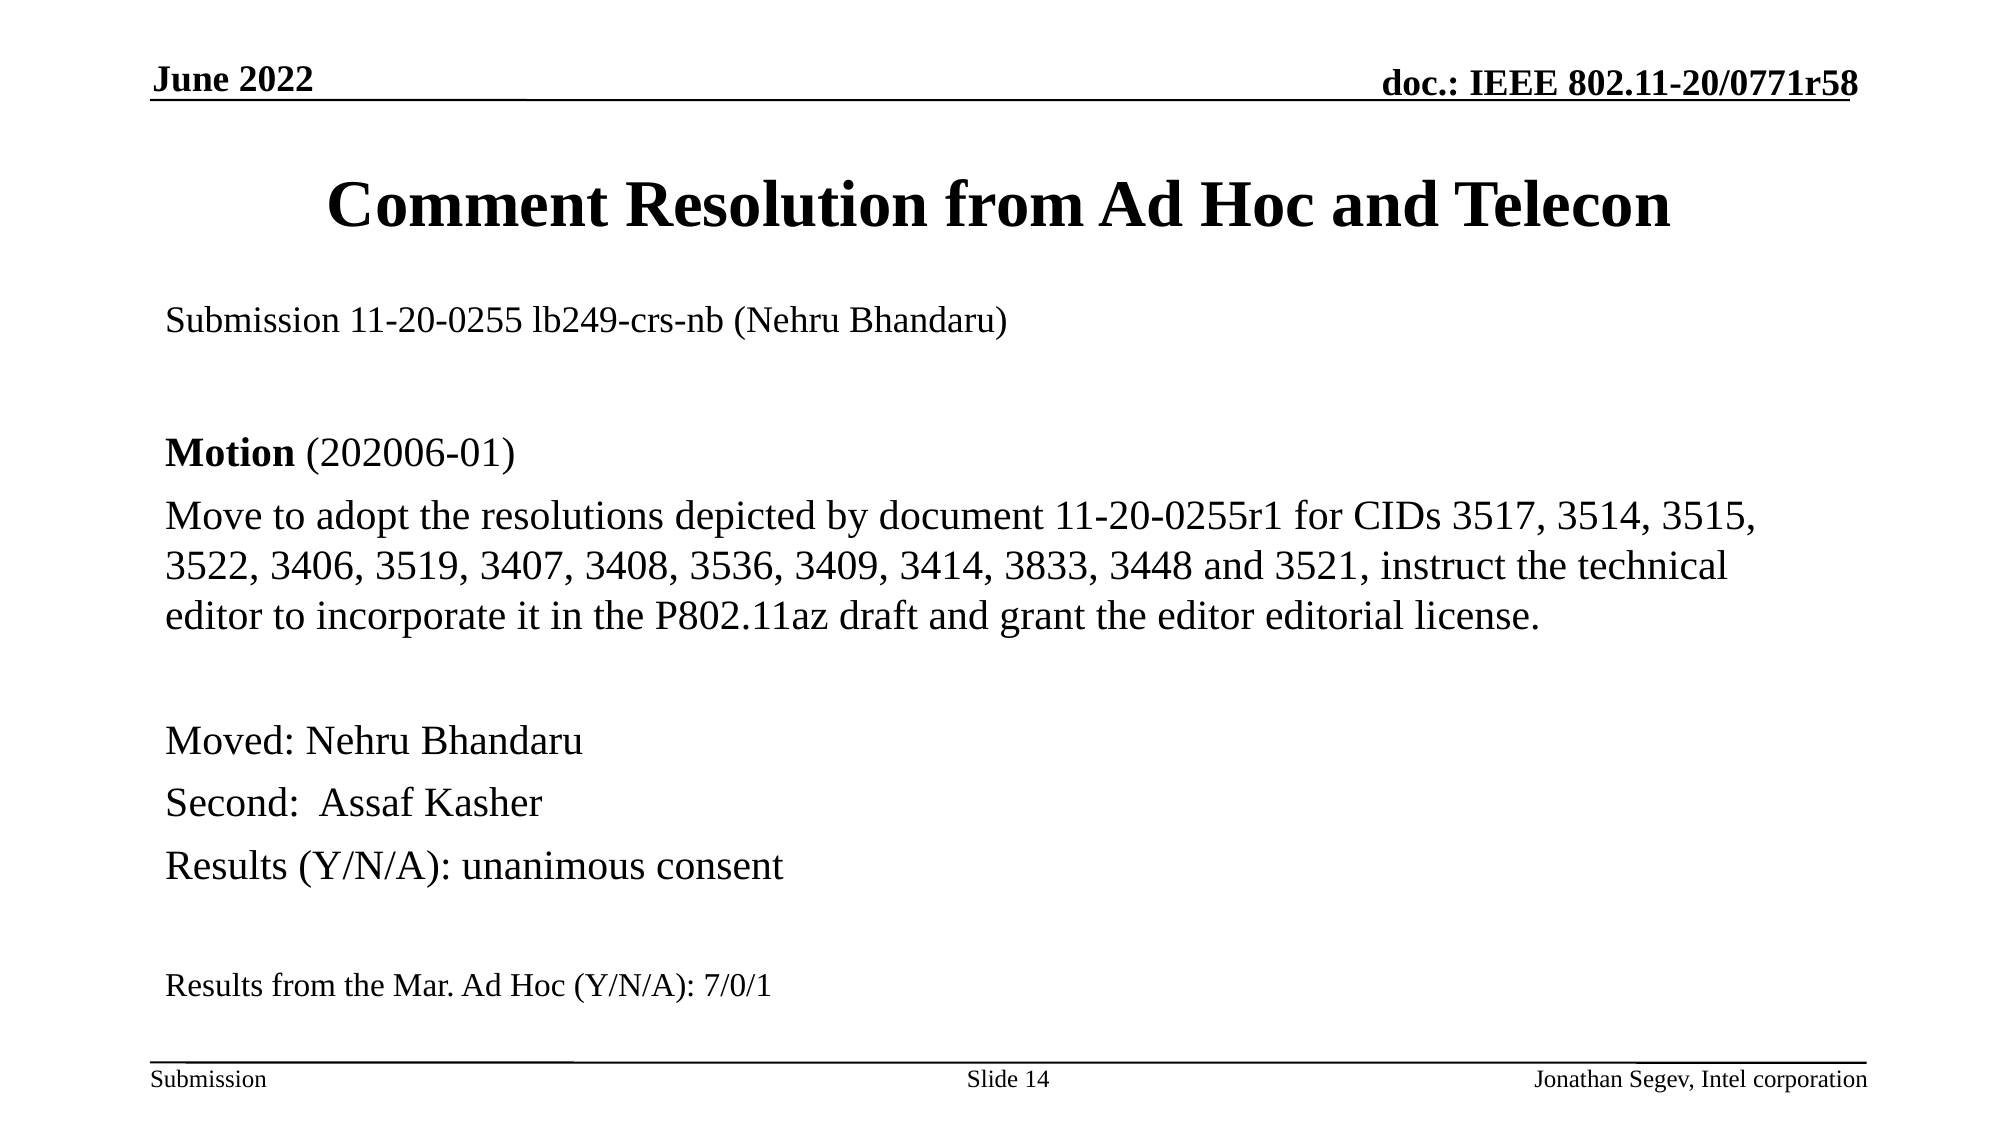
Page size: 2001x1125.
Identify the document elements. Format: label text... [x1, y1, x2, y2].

footer Jonathan Segev, Intel corporation [1171, 1061, 1869, 1093]
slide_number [152, 54, 563, 100]
slide_number Slide 14 [950, 1061, 1067, 1123]
list Submission 11-20-0255 lb249-crs-nb (Nehru Bhandaru) Motion (202006-01) Move to adopt the resolutions depicted by document 11-20-0255r1 for CIDs 3517, 3514, 3515, 3522, 3406, 3519, 3407, 3408, 3536, 3409, 3414, 3833, 3448 and 3521, instruct the technical editor to incorporate it in the P802.11az draft and grant the editor editorial license. Moved: Nehru Bhandaru Second: Assaf Kasher Results (Y/N/A): unanimous consent Results from the Mar. Ad Hoc (Y/N/A): 7/0/1 [149, 286, 1850, 1000]
title Comment Resolution from Ad Hoc and Telecon [149, 112, 1850, 286]
